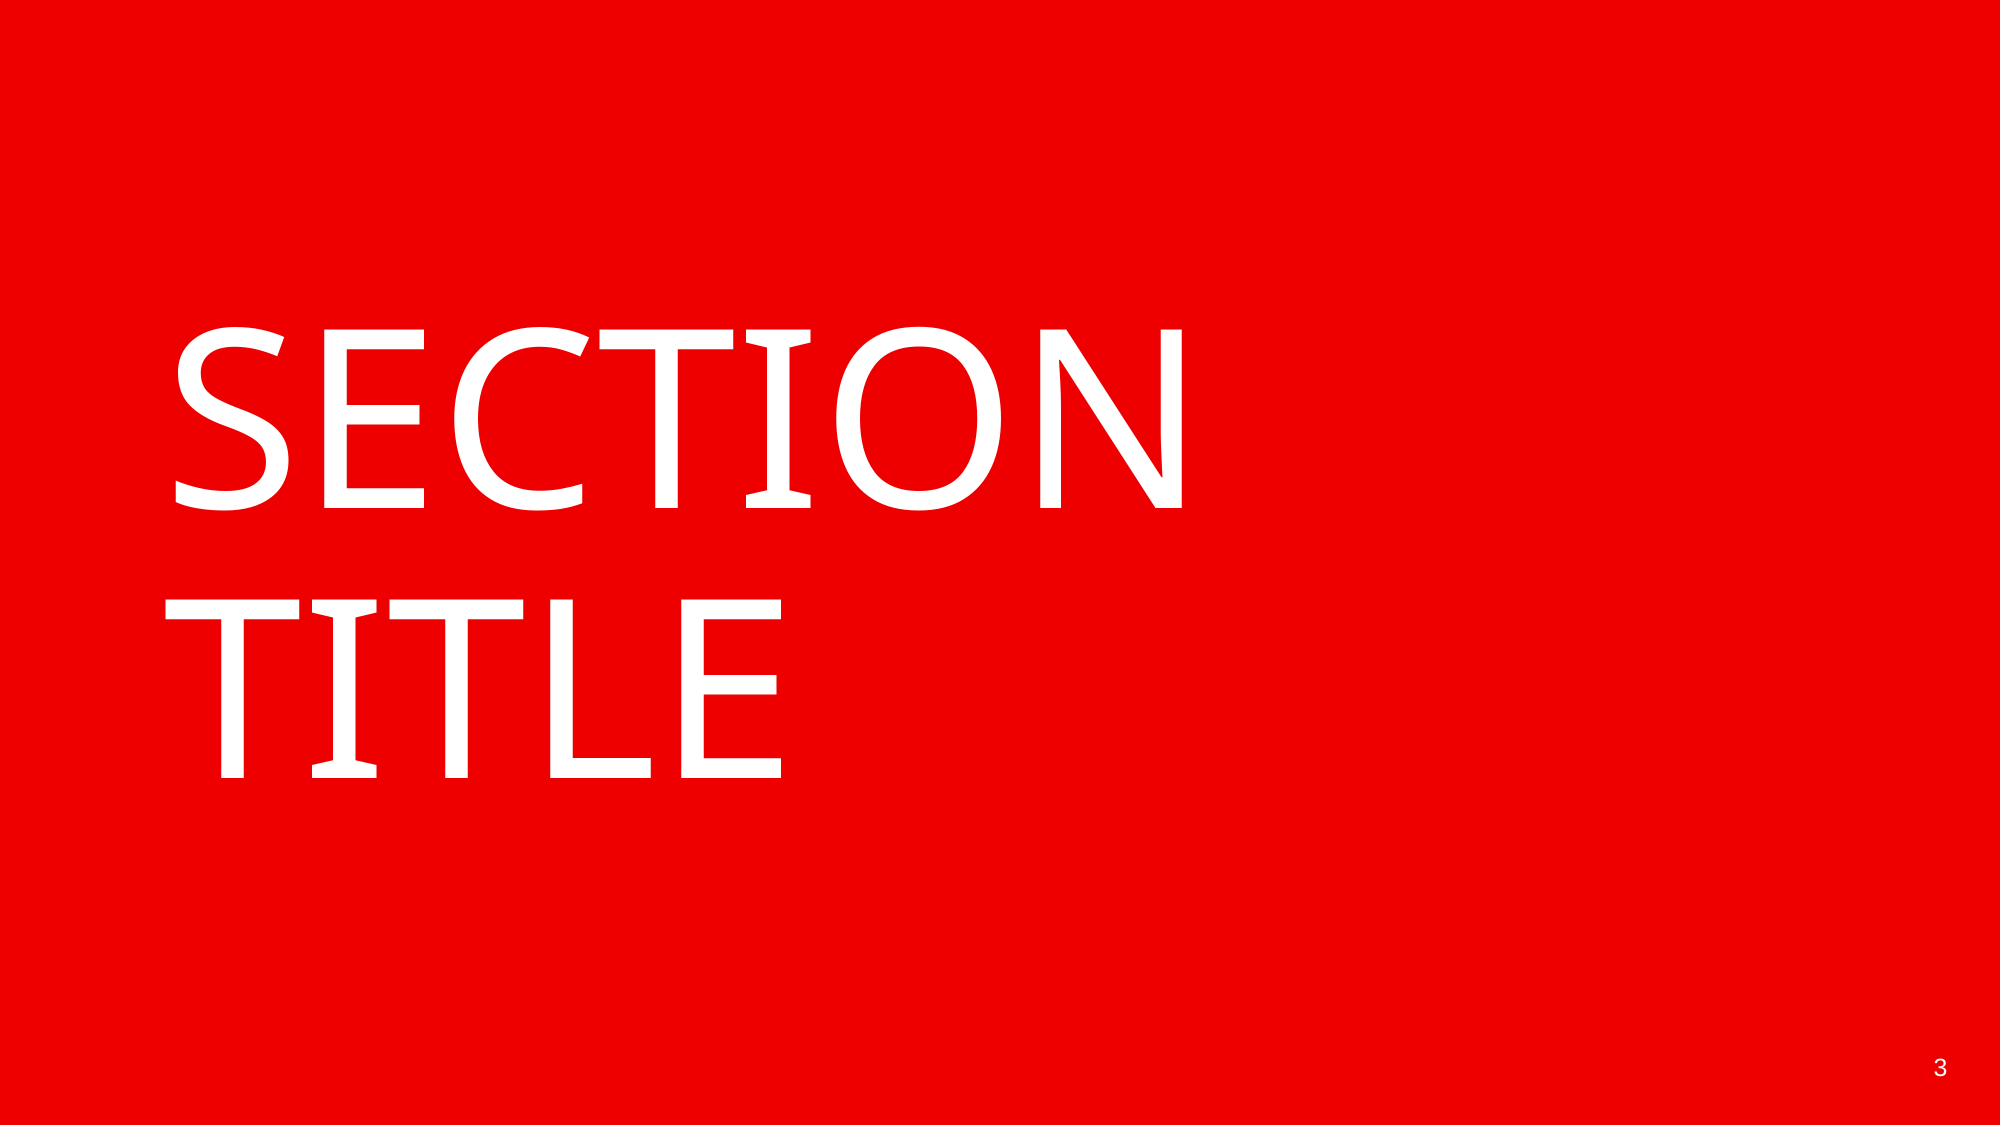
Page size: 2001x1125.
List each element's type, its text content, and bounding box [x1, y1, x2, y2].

title SECTION TITLE [149, 357, 1607, 767]
slide_number 3 [1899, 1036, 1963, 1097]
